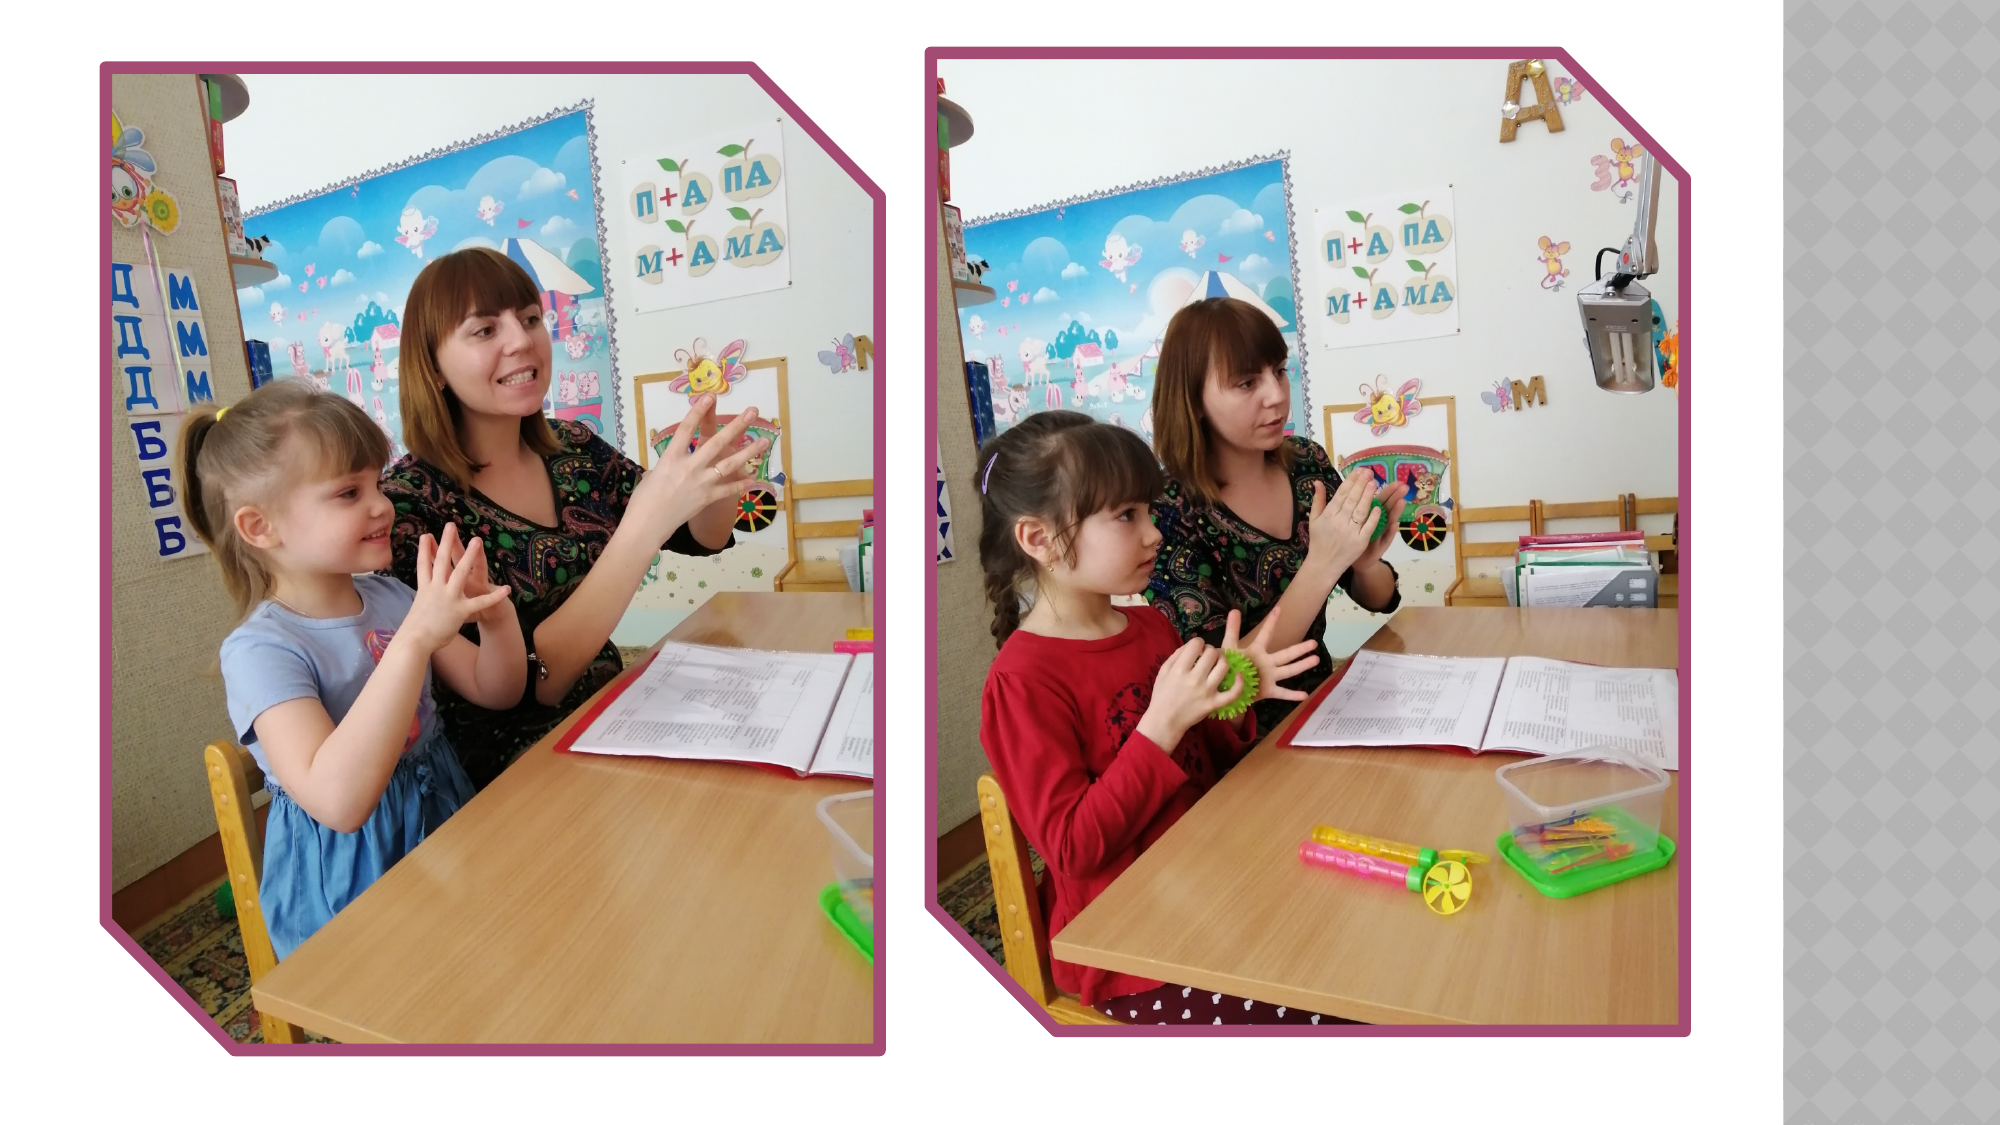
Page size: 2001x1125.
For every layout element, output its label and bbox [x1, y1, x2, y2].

picture [105, 67, 880, 1051]
picture [930, 52, 1685, 1032]
